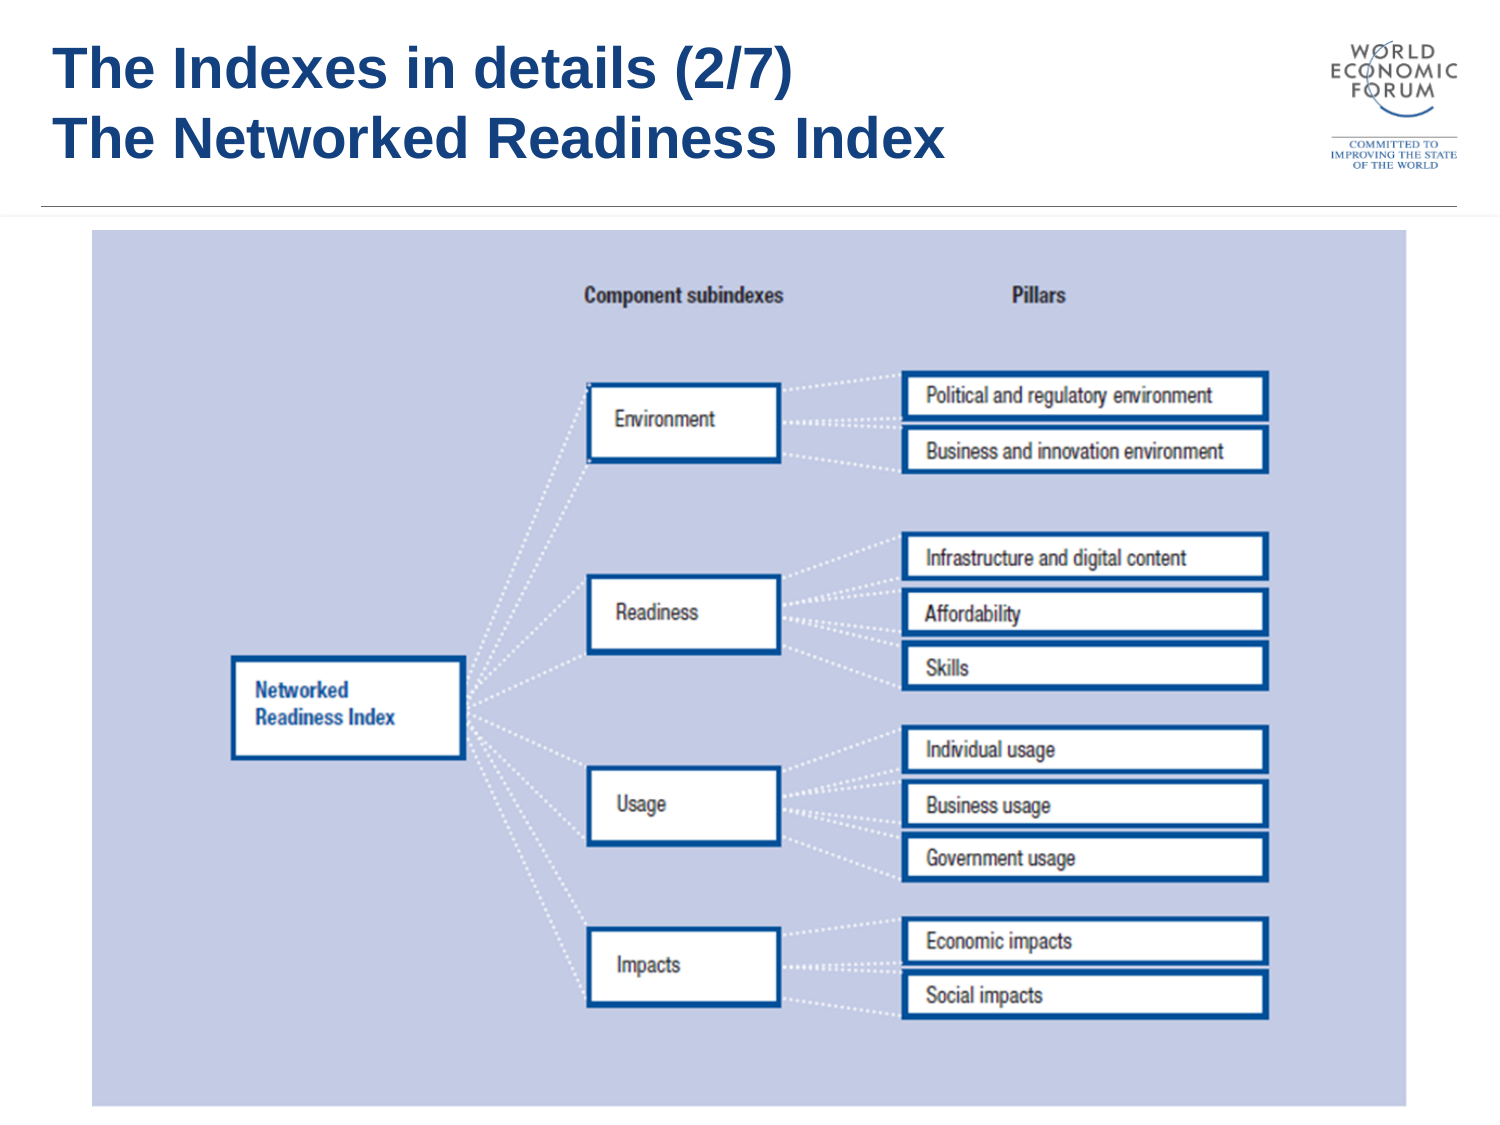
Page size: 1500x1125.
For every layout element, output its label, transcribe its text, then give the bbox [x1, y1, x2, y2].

picture [91, 229, 1408, 1109]
text_box The Indexes in details (2/7) The Networked Readiness Index [37, 23, 1260, 178]
text_box [0, 216, 1500, 1125]
picture [1330, 39, 1458, 170]
